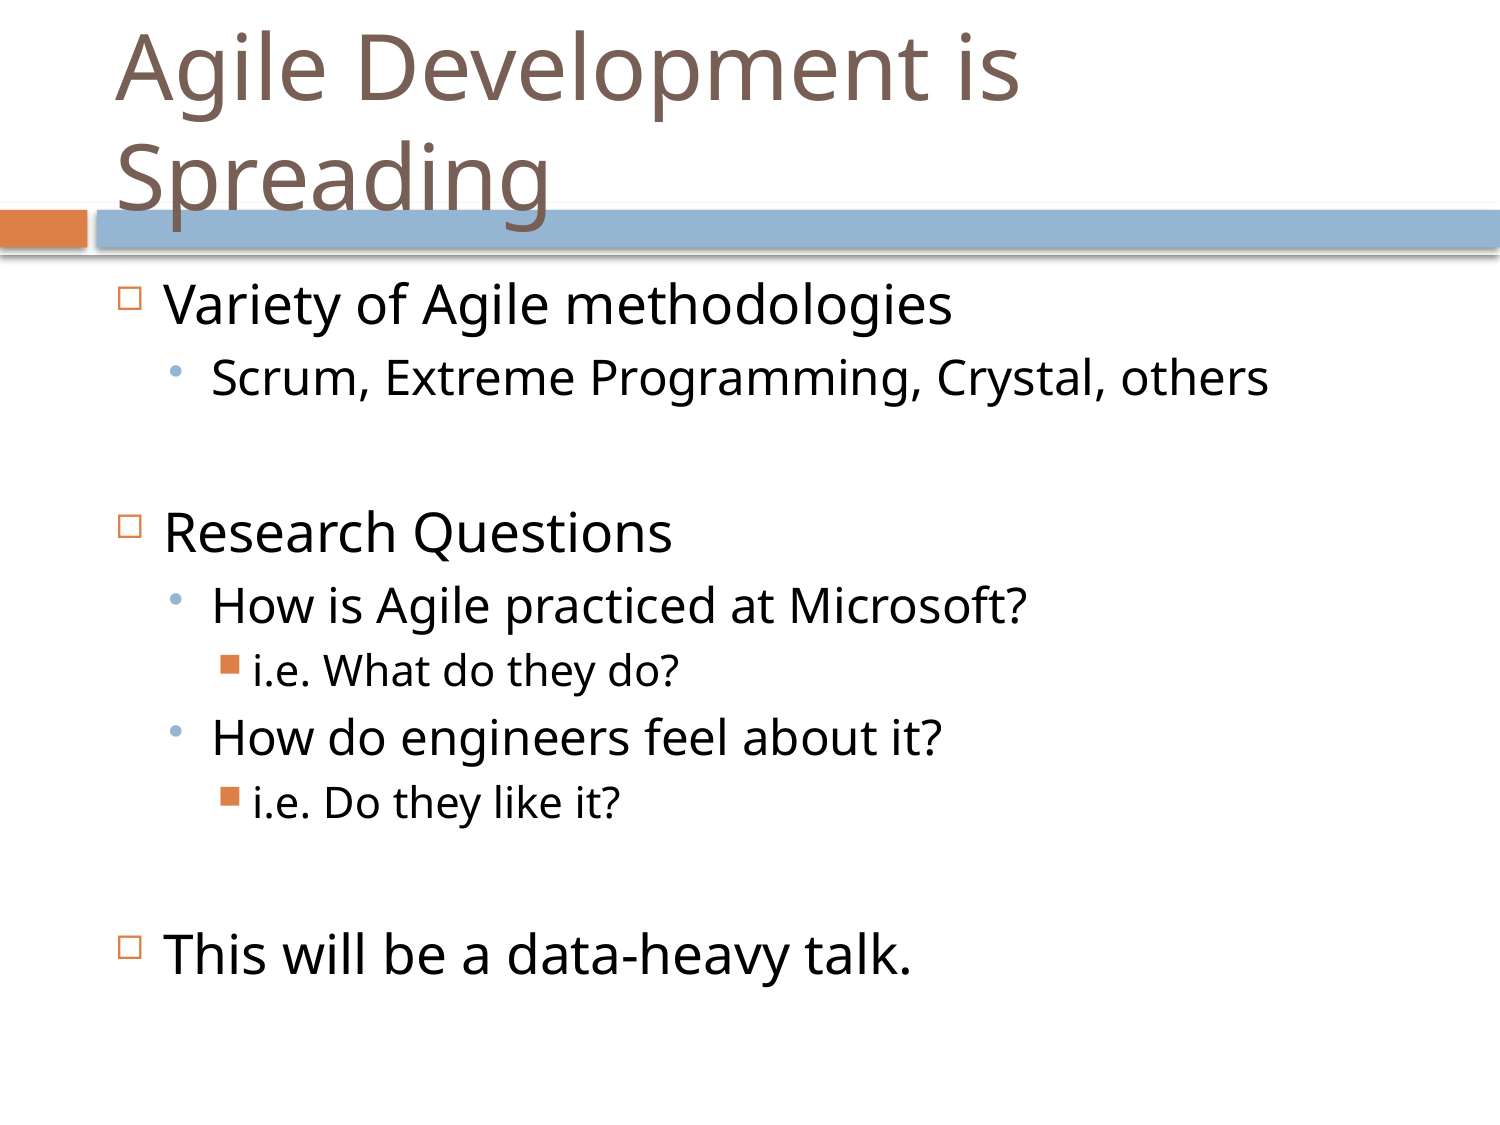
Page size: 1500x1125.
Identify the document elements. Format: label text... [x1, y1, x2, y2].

list Variety of Agile methodologies Scrum, Extreme Programming, Crystal, others Research Questions How is Agile practiced at Microsoft? i.e. What do they do? How do engineers feel about it? i.e. Do they like it? This will be a data-heavy talk. [100, 262, 1438, 1000]
title Agile Development is Spreading [100, 37, 1438, 200]
